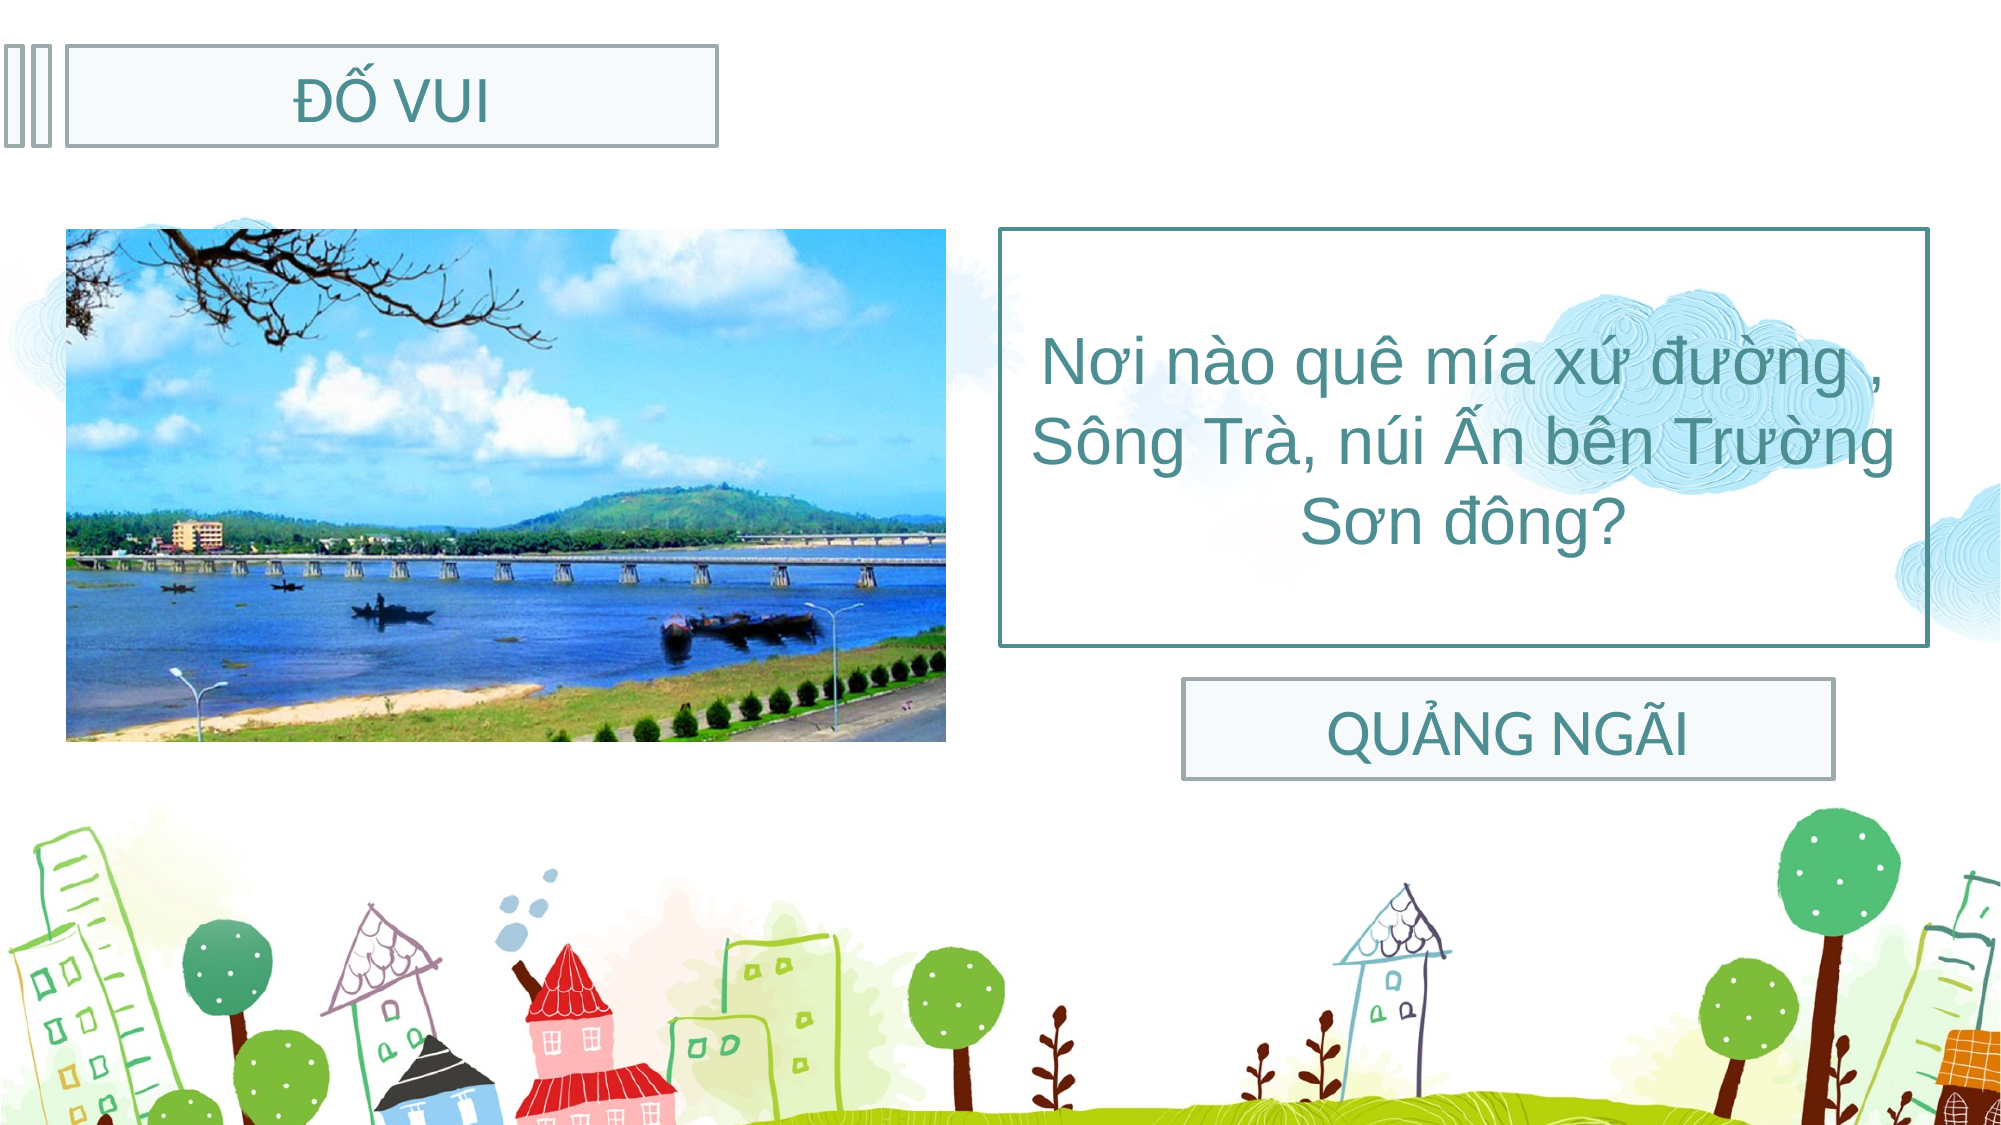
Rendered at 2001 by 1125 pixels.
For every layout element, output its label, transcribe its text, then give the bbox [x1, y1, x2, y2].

text_box [31, 44, 52, 148]
text_box [4, 44, 25, 148]
text_box Nơi nào quê mía xứ đường , Sông Trà, núi Ấn bên Trường Sơn đông? [998, 227, 1930, 648]
text_box QUẢNG NGÃI [1181, 677, 1836, 781]
picture [1, 0, 2001, 1125]
text_box ĐỐ VUI [65, 44, 719, 148]
